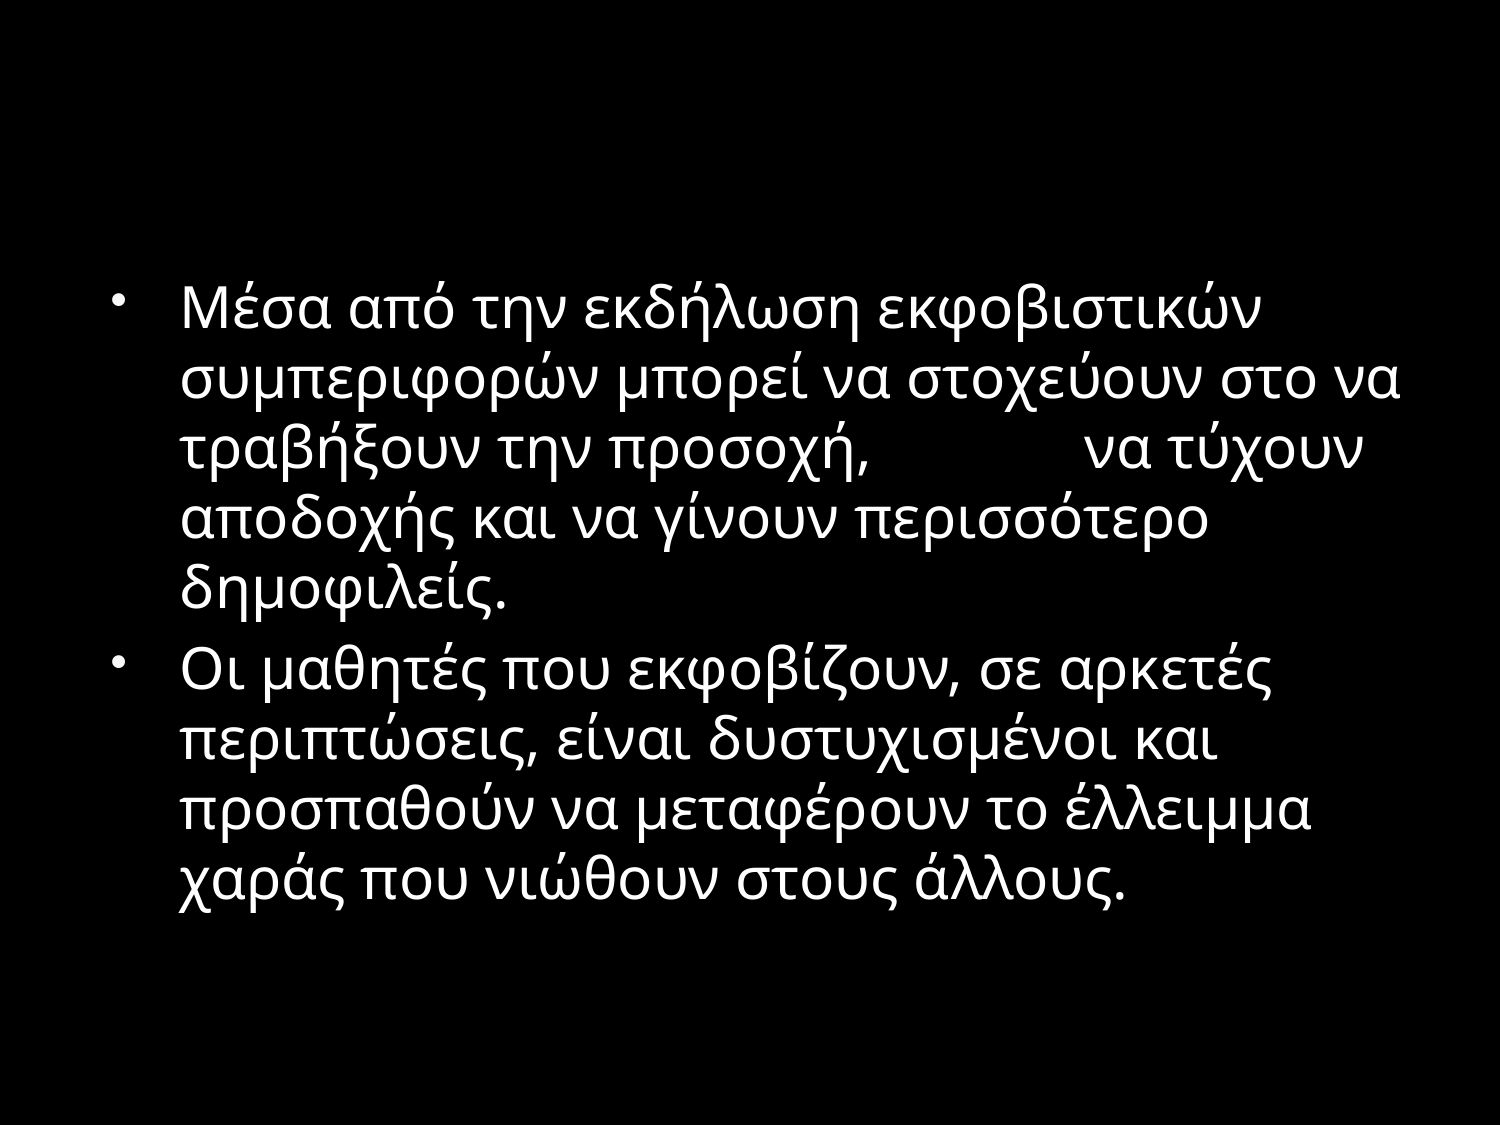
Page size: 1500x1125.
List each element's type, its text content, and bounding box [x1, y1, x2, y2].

list Μέσα από την εκδήλωση εκφοβιστικών συμπεριφορών μπορεί να στοχεύουν στο να τραβήξουν την προσοχή, να τύχουν αποδοχής και να γίνουν περισσότερο δημοφιλείς. Οι μαθητές που εκφοβίζουν, σε αρκετές περιπτώσεις, είναι δυστυχισμένοι και προσπαθούν να μεταφέρουν το έλλειμμα χαράς που νιώθουν στους άλλους. [75, 262, 1425, 1035]
